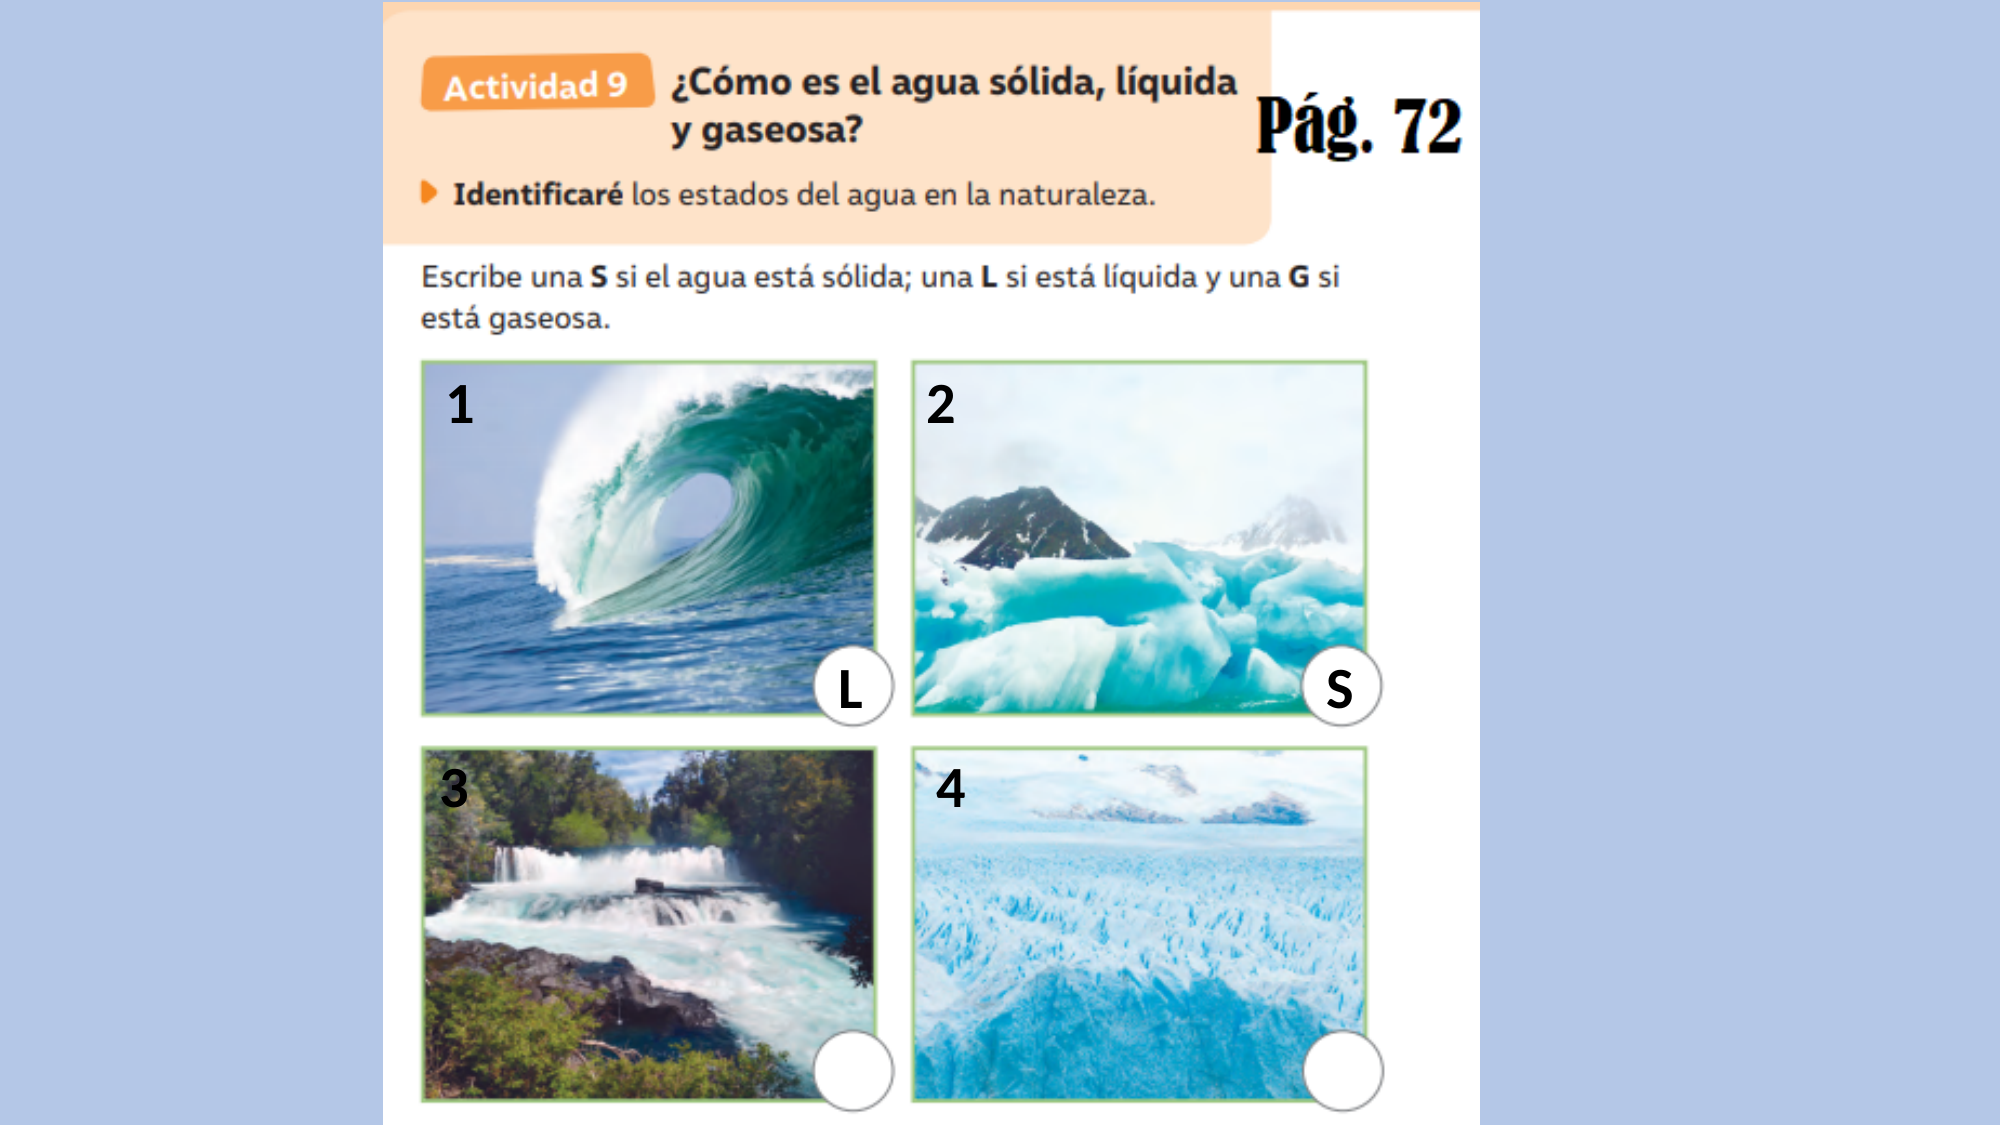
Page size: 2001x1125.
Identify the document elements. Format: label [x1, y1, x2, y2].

picture [383, 2, 1480, 1125]
